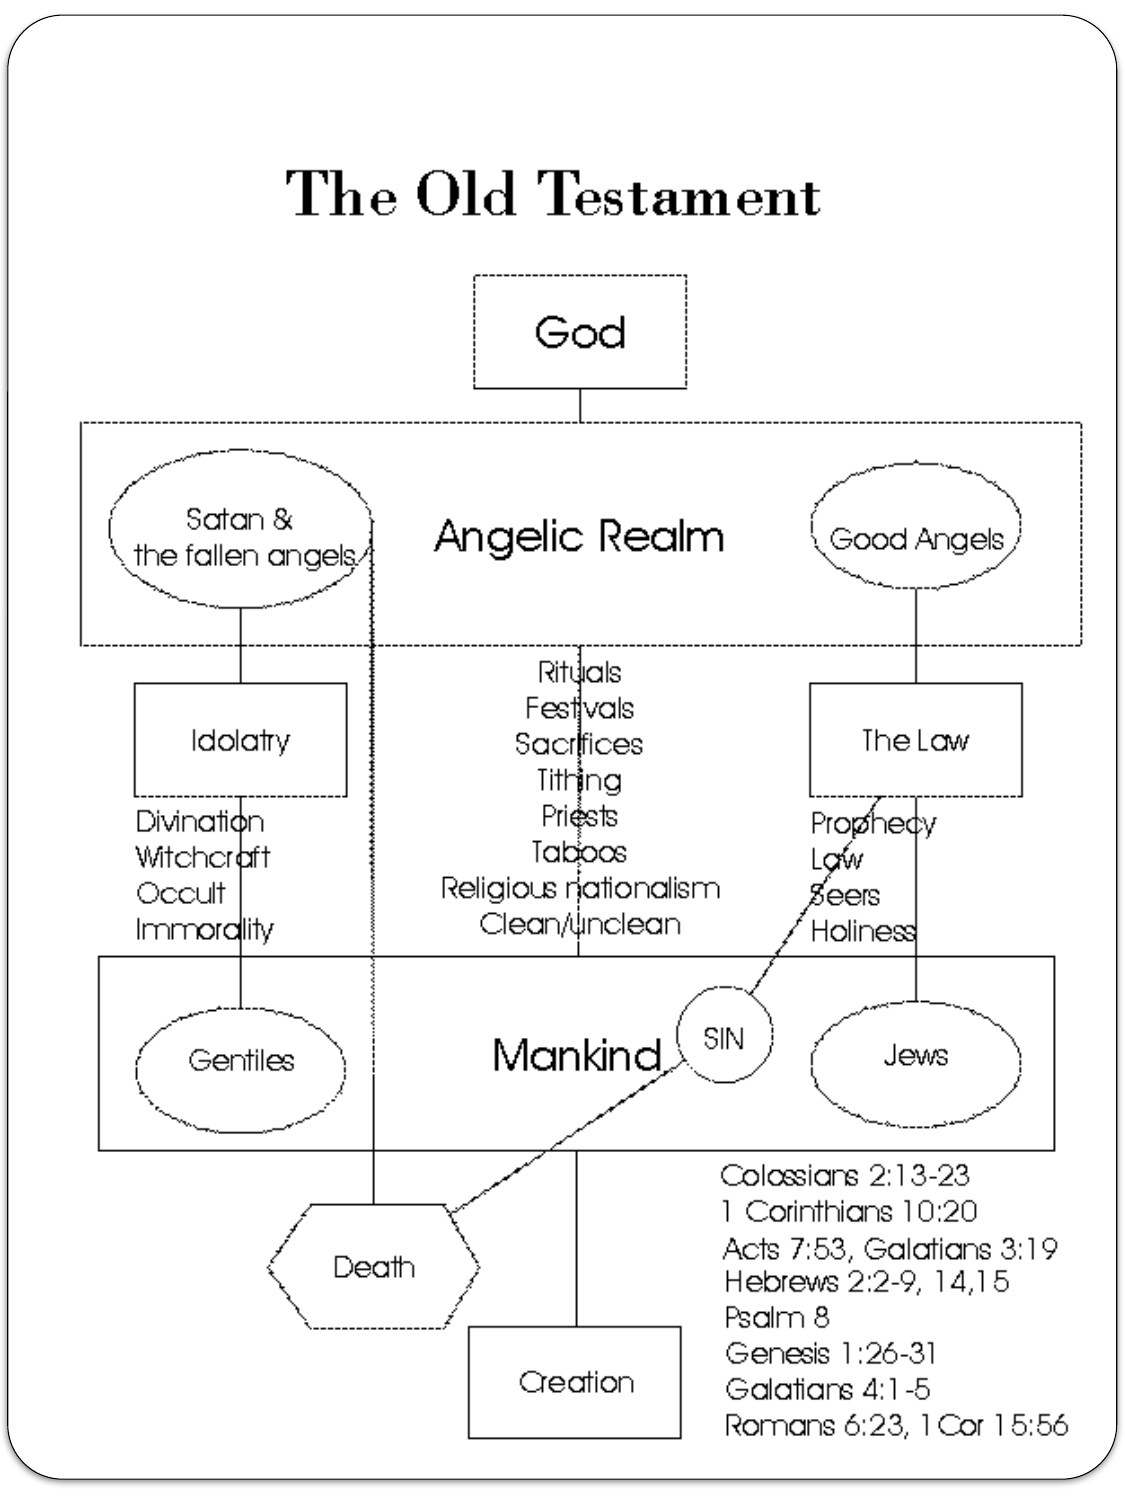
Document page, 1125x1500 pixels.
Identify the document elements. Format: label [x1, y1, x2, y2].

picture [74, 149, 1088, 1445]
